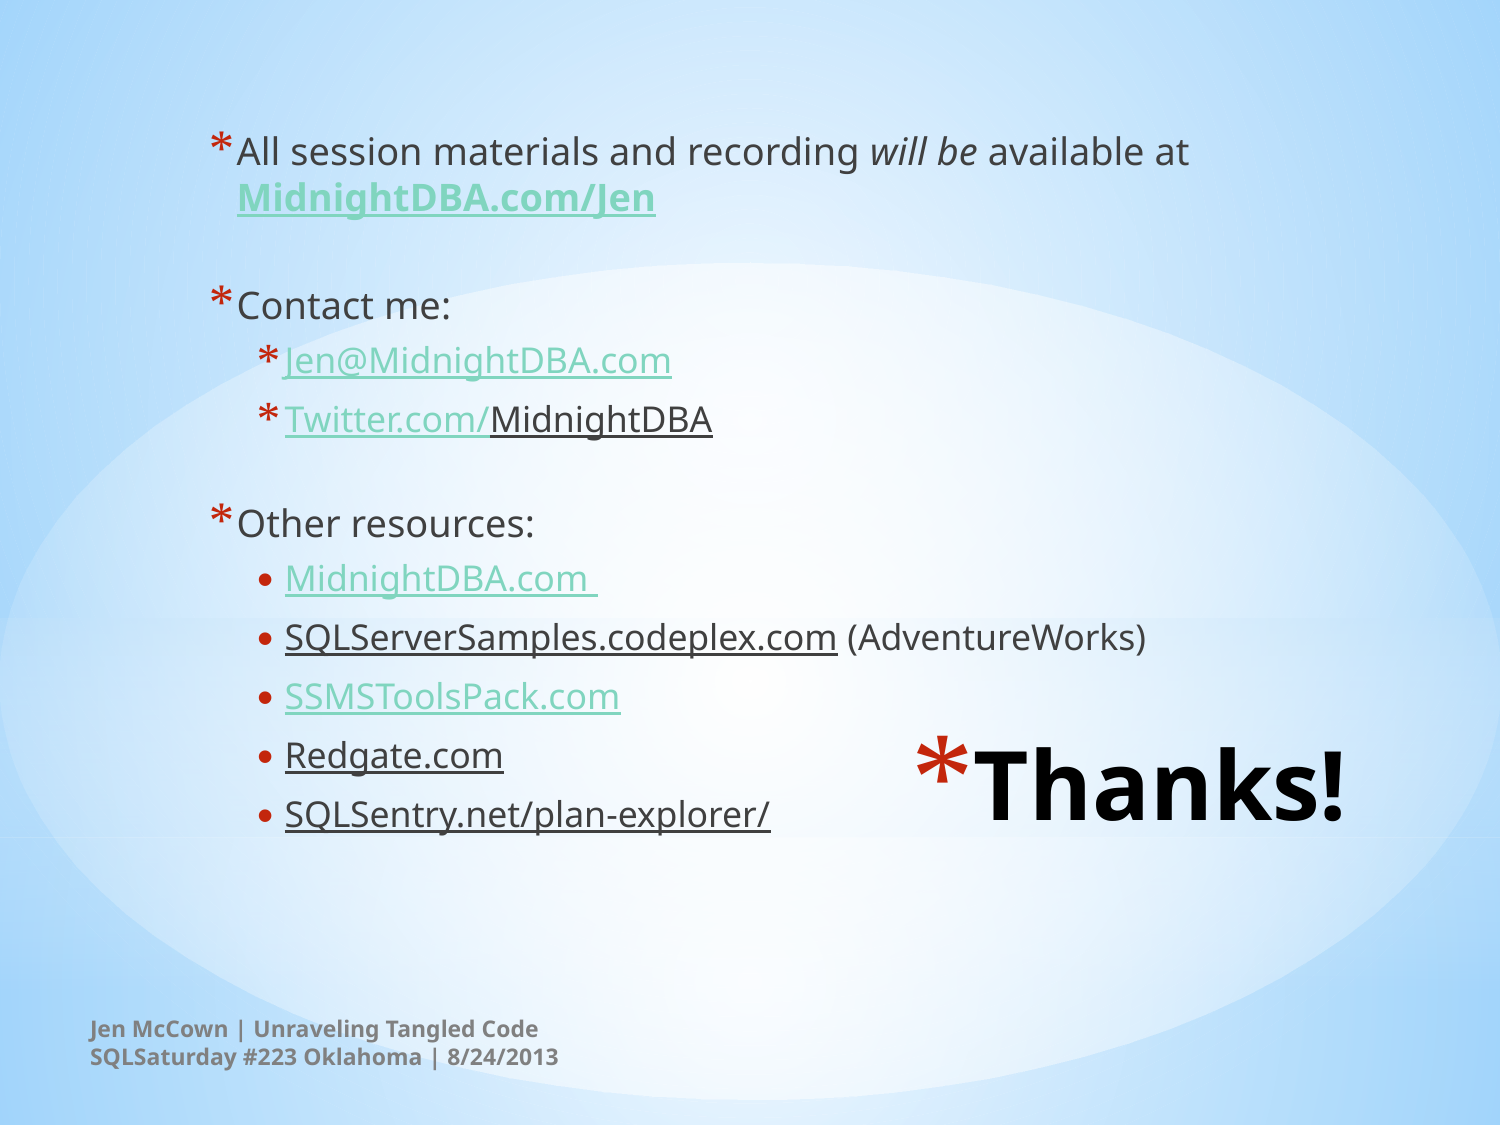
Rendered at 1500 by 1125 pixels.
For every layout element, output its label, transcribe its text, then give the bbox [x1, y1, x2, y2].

list All session materials and recording will be available at MidnightDBA.com/Jen Contact me: Jen@MidnightDBA.com Twitter.com/MidnightDBA Other resources: MidnightDBA.com SQLServerSamples.codeplex.com (AdventureWorks) SSMSToolsPack.com Redgate.com SQLSentry.net/plan-explorer/ [187, 120, 1238, 850]
title Thanks! [294, 717, 1363, 905]
footer Jen McCown | Unraveling Tangled Code SQLSaturday #223 Oklahoma | 8/24/2013 [75, 1012, 625, 1073]
